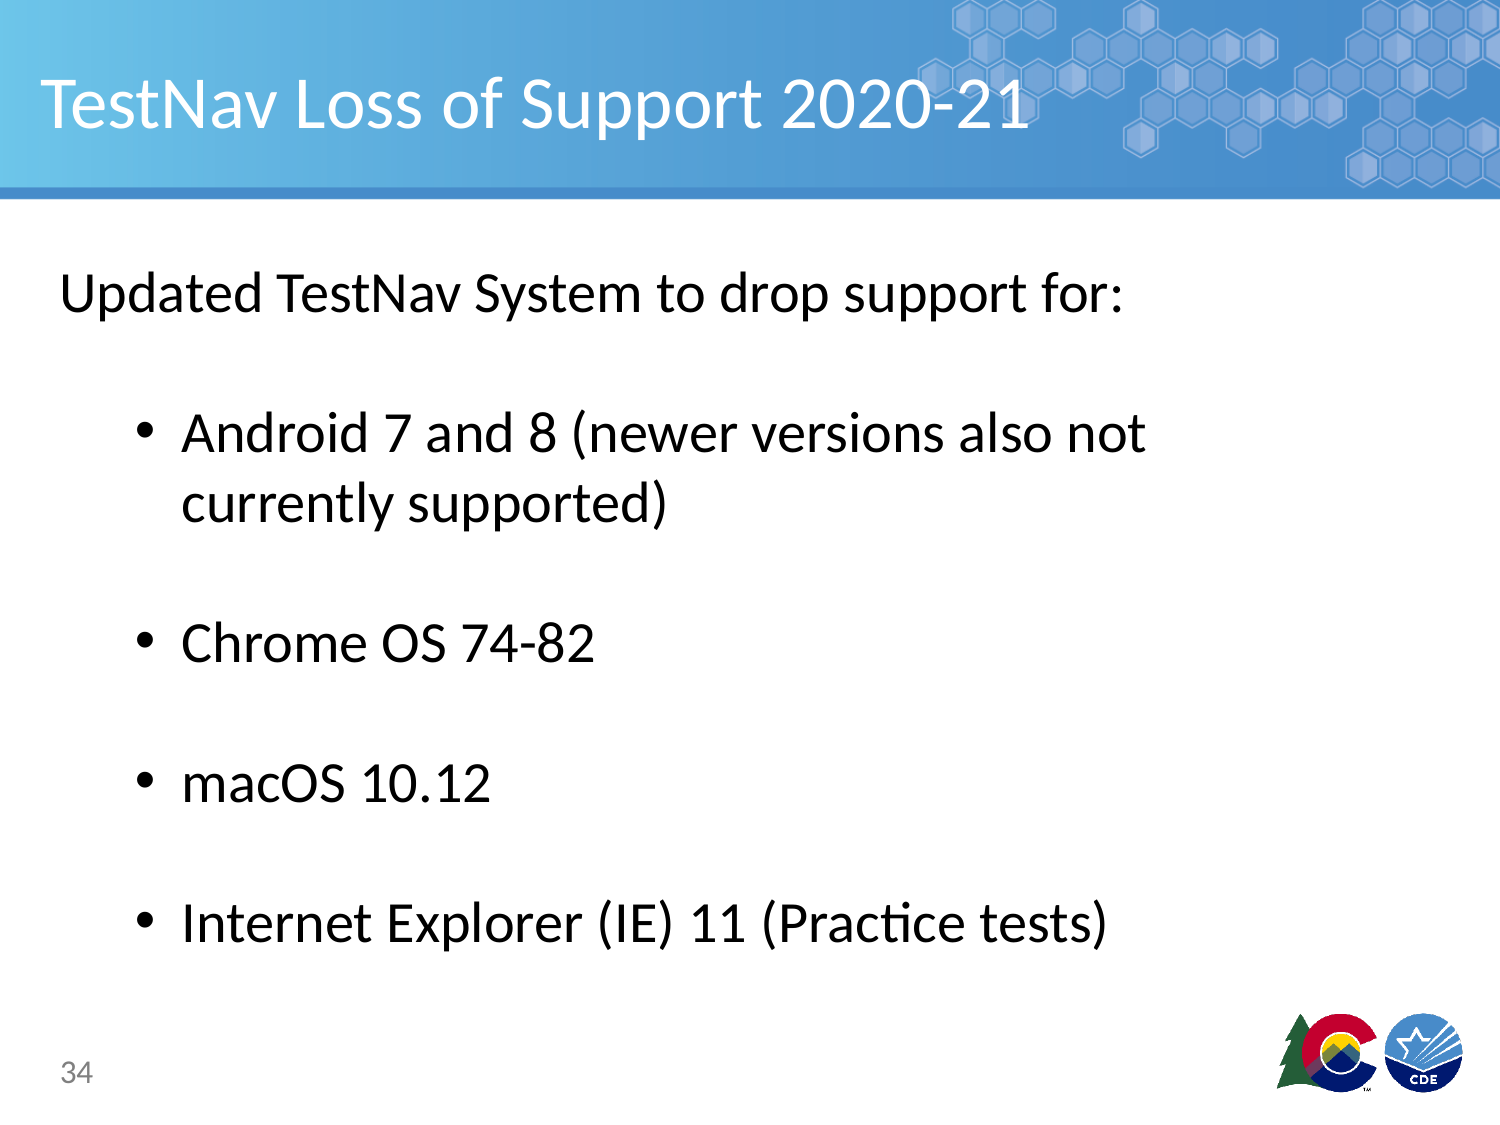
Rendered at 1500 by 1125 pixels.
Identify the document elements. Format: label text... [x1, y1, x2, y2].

title TestNav Loss of Support 2020-21 [40, 41, 1397, 166]
picture [0, 0, 1500, 200]
picture [1275, 1012, 1463, 1093]
text_box Updated TestNav System to drop support for: Android 7 and 8 (newer versions also not currently supported) Chrome OS 74-82 macOS 10.12 Internet Explorer (IE) 11 (Practice tests) [45, 246, 1374, 962]
slide_number 34 [45, 1042, 122, 1103]
